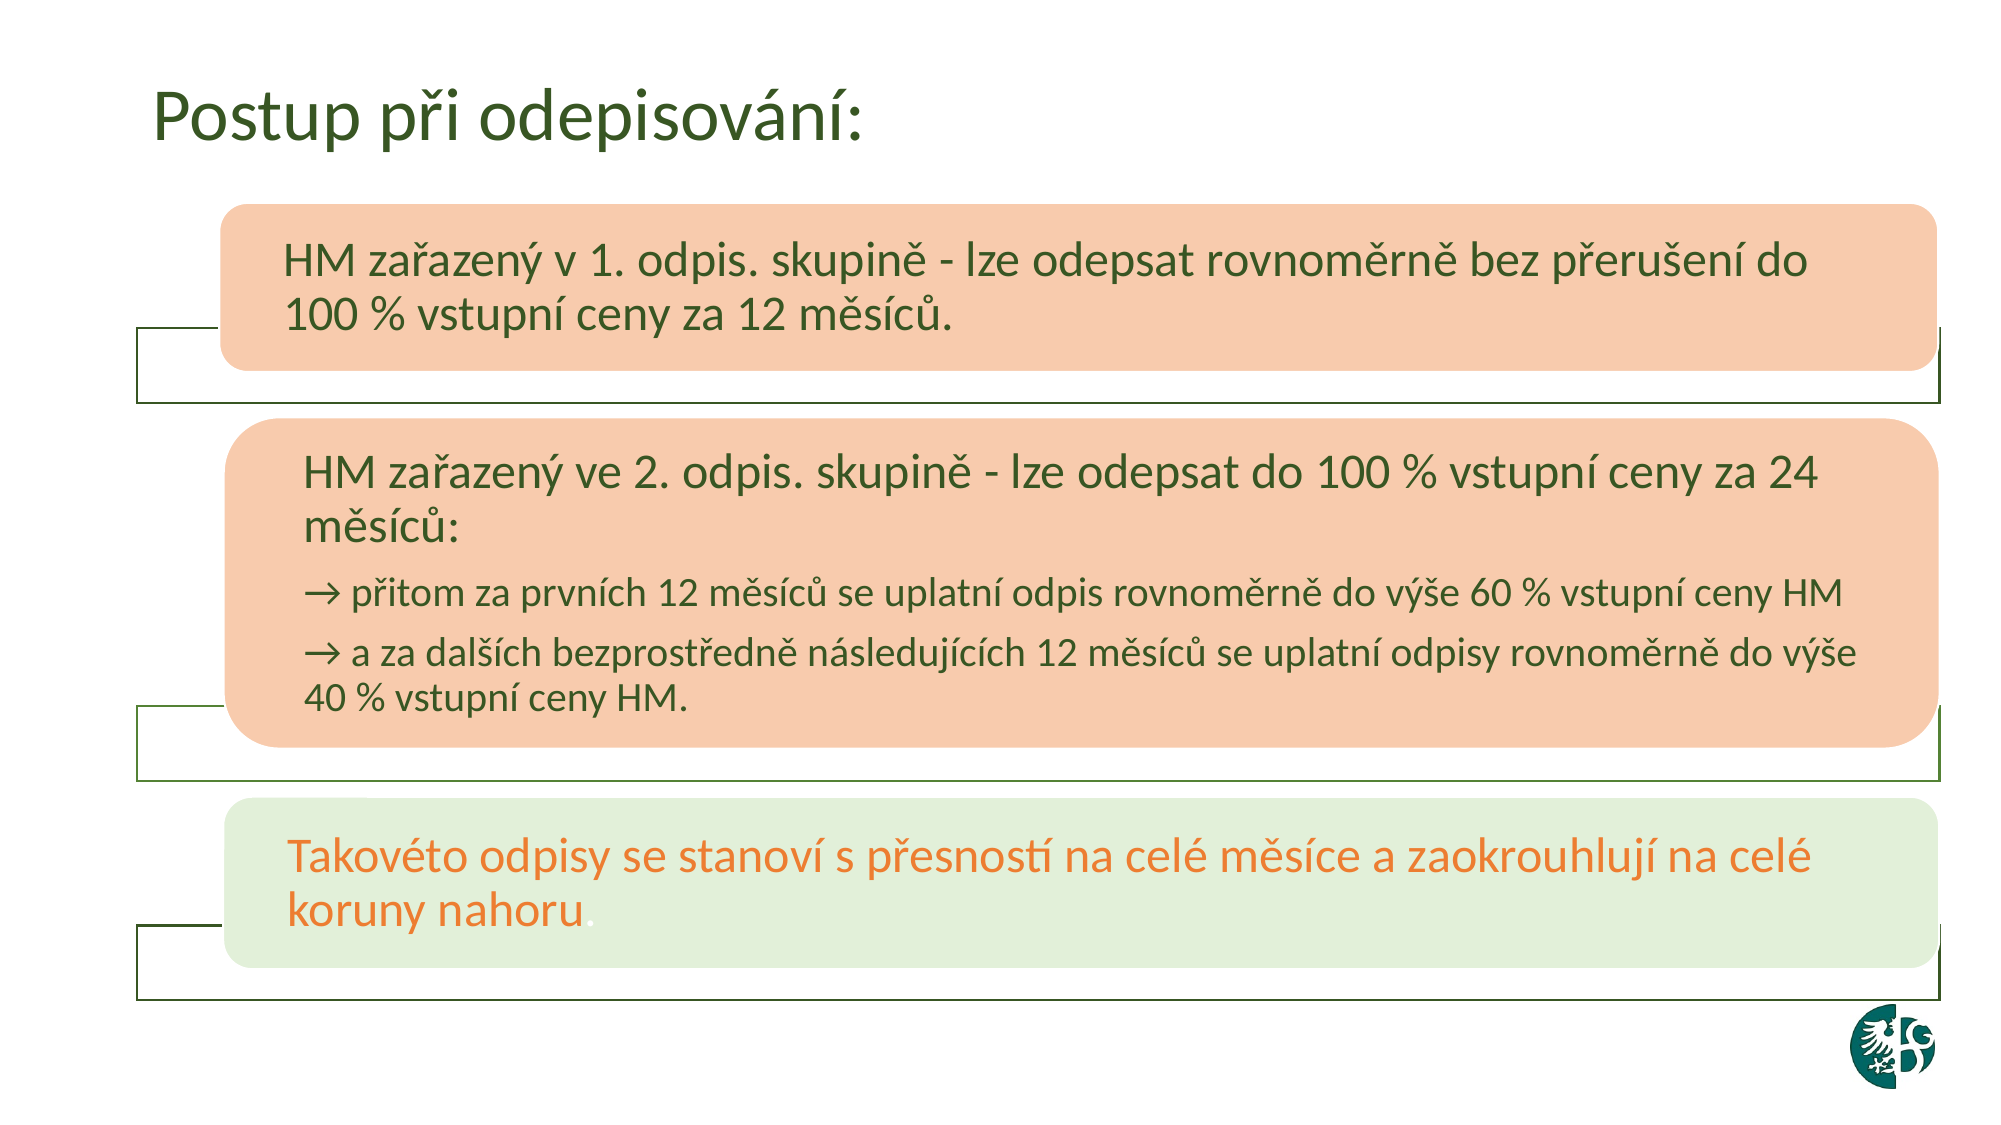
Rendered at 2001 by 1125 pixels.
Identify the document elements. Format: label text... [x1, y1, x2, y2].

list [137, 189, 1940, 1014]
title Postup při odepisování: [137, 59, 1863, 173]
picture [1850, 1004, 1935, 1089]
